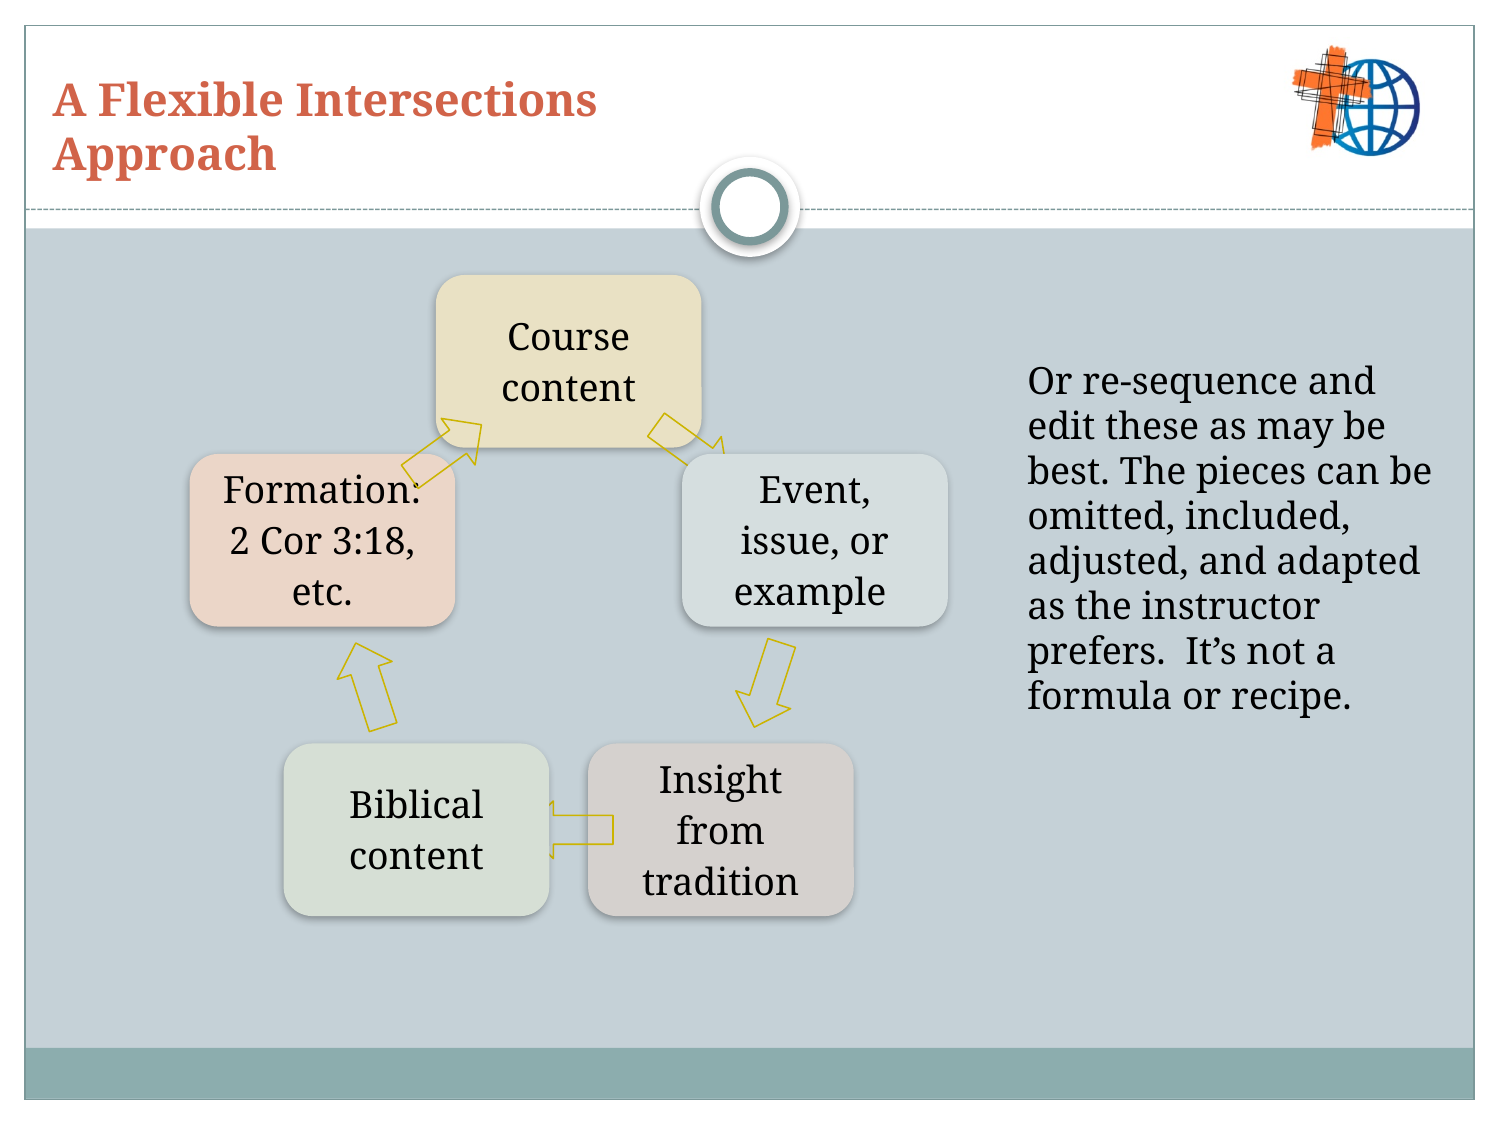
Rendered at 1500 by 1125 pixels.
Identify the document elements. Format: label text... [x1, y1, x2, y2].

picture [1262, 37, 1426, 201]
title A Flexible Intersections Approach [37, 62, 1255, 187]
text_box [37, 274, 1101, 966]
title A Flexible Intersections Approach [1431, 62, 1438, 187]
text_box Or re-sequence and edit these as may be best. The pieces can be omitted, included, adjusted, and adapted as the instructor prefers. It’s not a formula or recipe. [1106, 349, 1450, 770]
